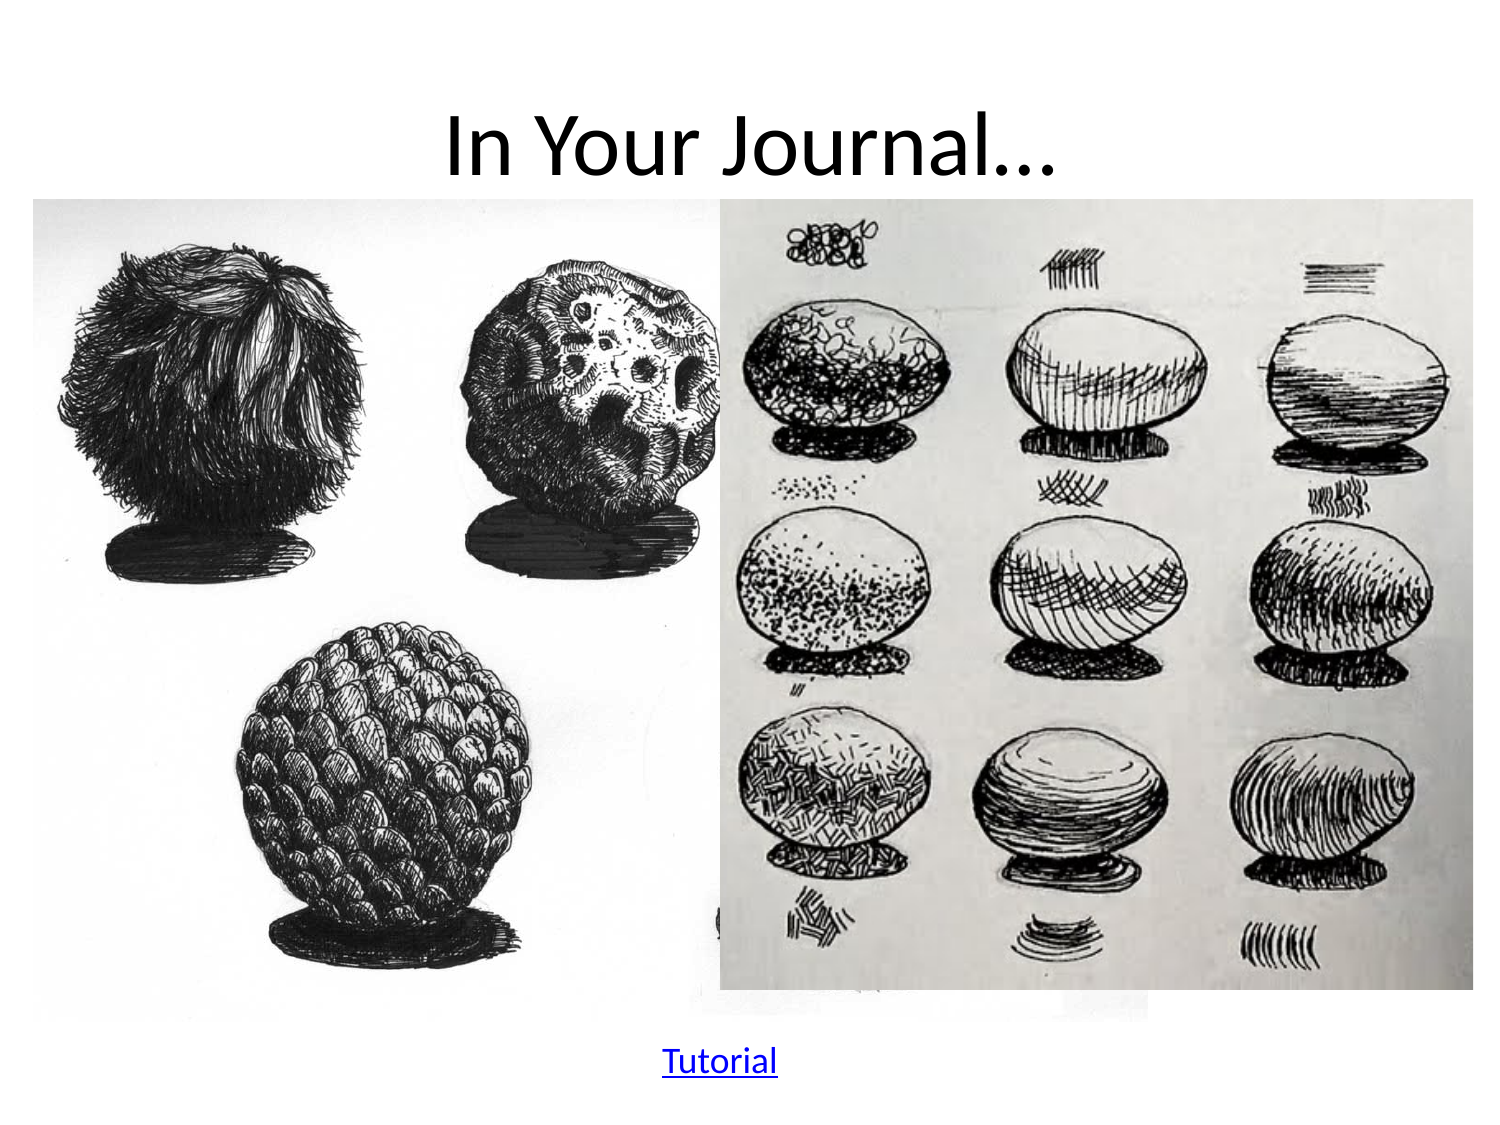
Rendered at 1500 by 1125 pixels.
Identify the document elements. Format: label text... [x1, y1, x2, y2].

title In Your Journal… [75, 45, 1425, 198]
text_box Tutorial [647, 1031, 793, 1089]
picture [33, 199, 1474, 1022]
